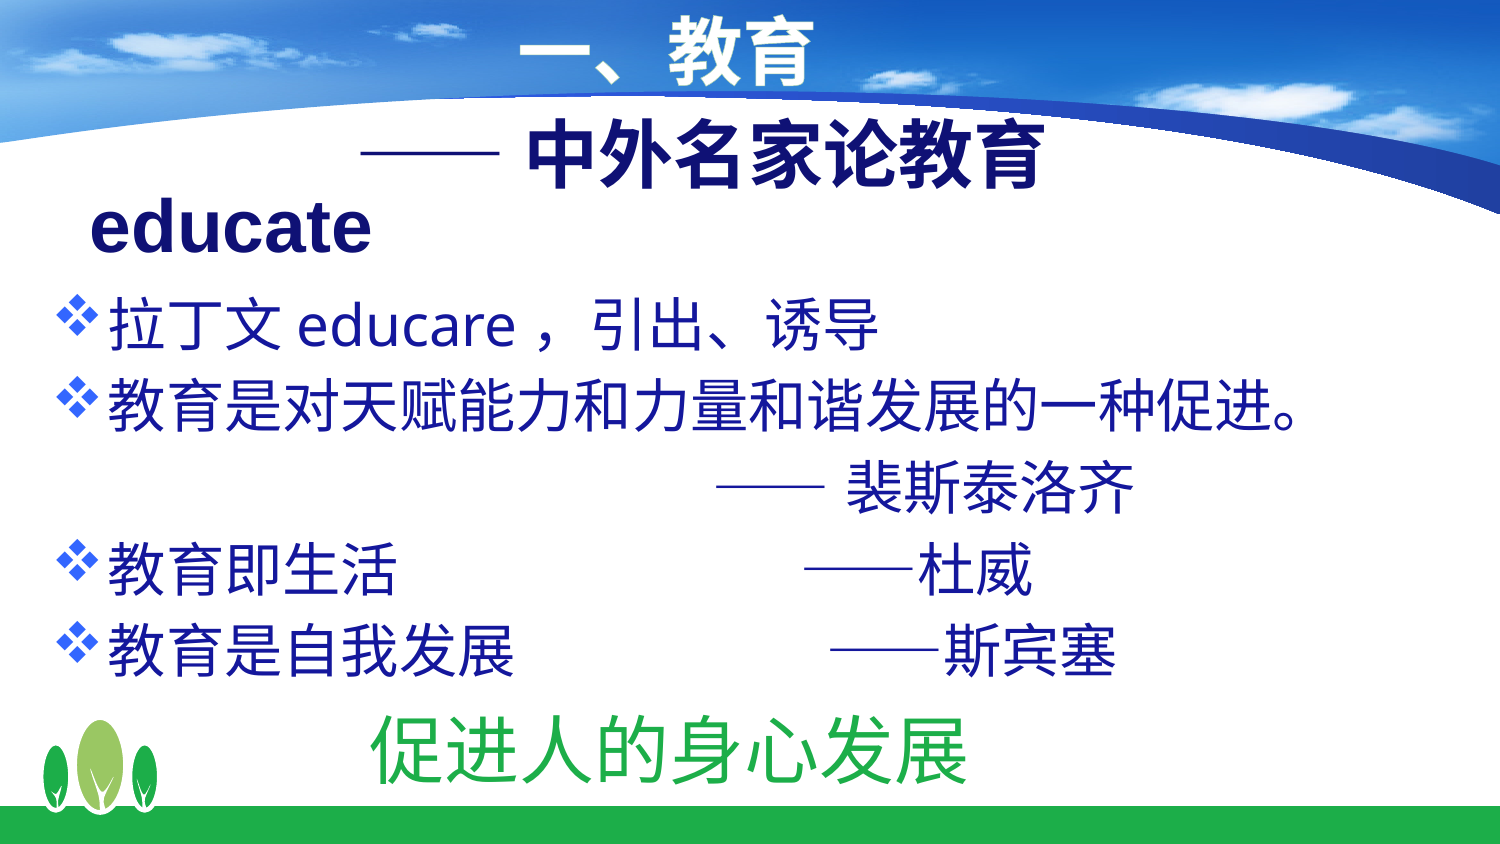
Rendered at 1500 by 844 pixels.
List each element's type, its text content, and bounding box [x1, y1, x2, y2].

text_box ——中外名家论教育 [265, 114, 1093, 177]
picture [0, 0, 389, 143]
text_box 一、教育 [389, 0, 945, 102]
text_box 促进人的身心发展 [242, 696, 1098, 765]
list 拉丁文educare，引出、诱导 教育是对天赋能力和力量和谐发展的一种促进。 ——裴斯泰洛齐 教育即生活 ——杜威 教育是自我发展 ——斯宾塞 [36, 280, 1499, 626]
text_box educate [0, 185, 408, 276]
picture [945, 0, 1500, 166]
